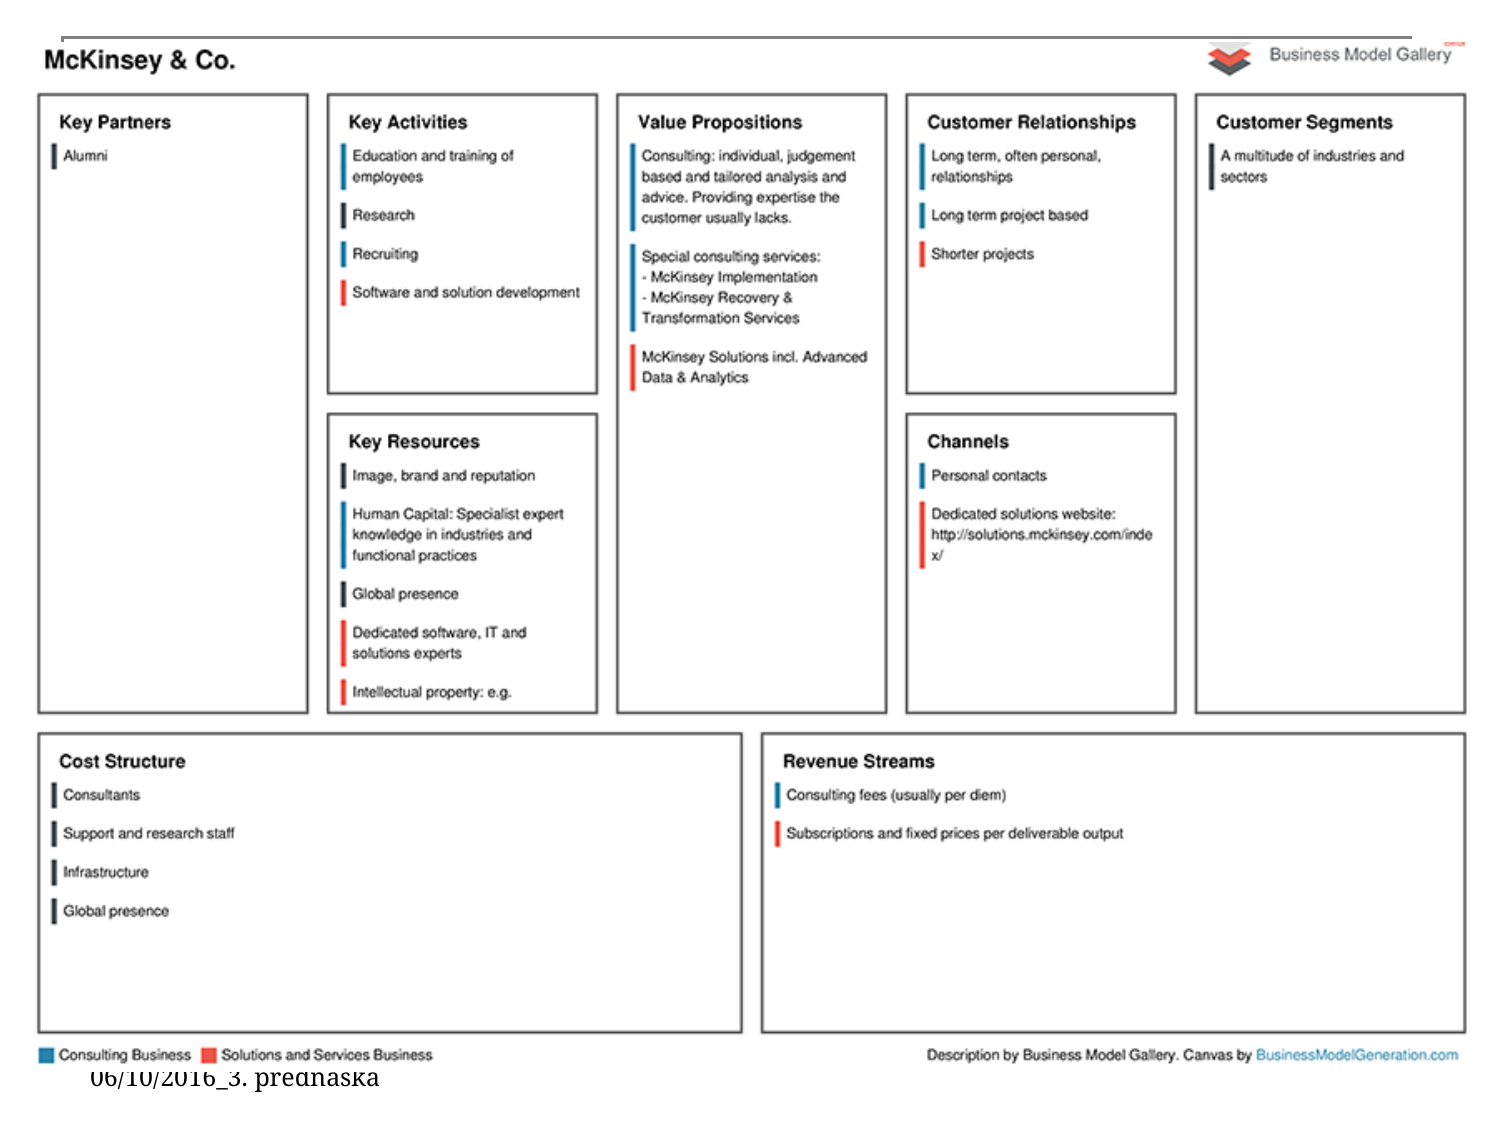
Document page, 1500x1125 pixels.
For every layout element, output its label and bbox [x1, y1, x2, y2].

picture [17, 42, 1486, 1072]
slide_number [75, 1078, 425, 1100]
